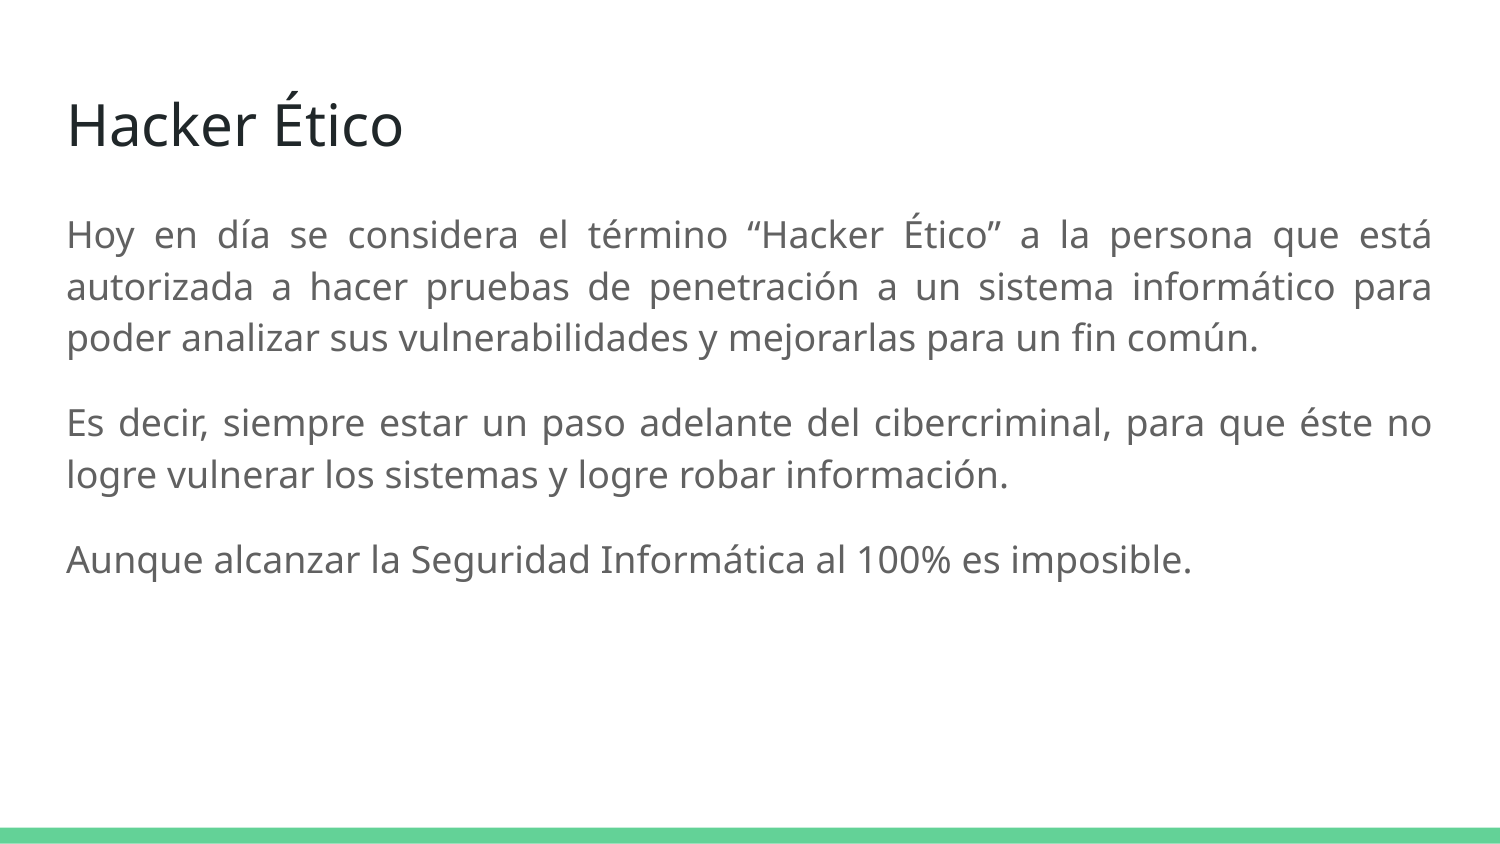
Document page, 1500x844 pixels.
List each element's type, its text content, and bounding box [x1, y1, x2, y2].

list Hoy en día se considera el término “Hacker Ético” a la persona que está autorizada a hacer pruebas de penetración a un sistema informático para poder analizar sus vulnerabilidades y mejorarlas para un fin común. Es decir, siempre estar un paso adelante del cibercriminal, para que éste no logre vulnerar los sistemas y logre robar información. Aunque alcanzar la Seguridad Informática al 100% es imposible. [51, 189, 1449, 750]
title Hacker Ético [51, 72, 1449, 167]
